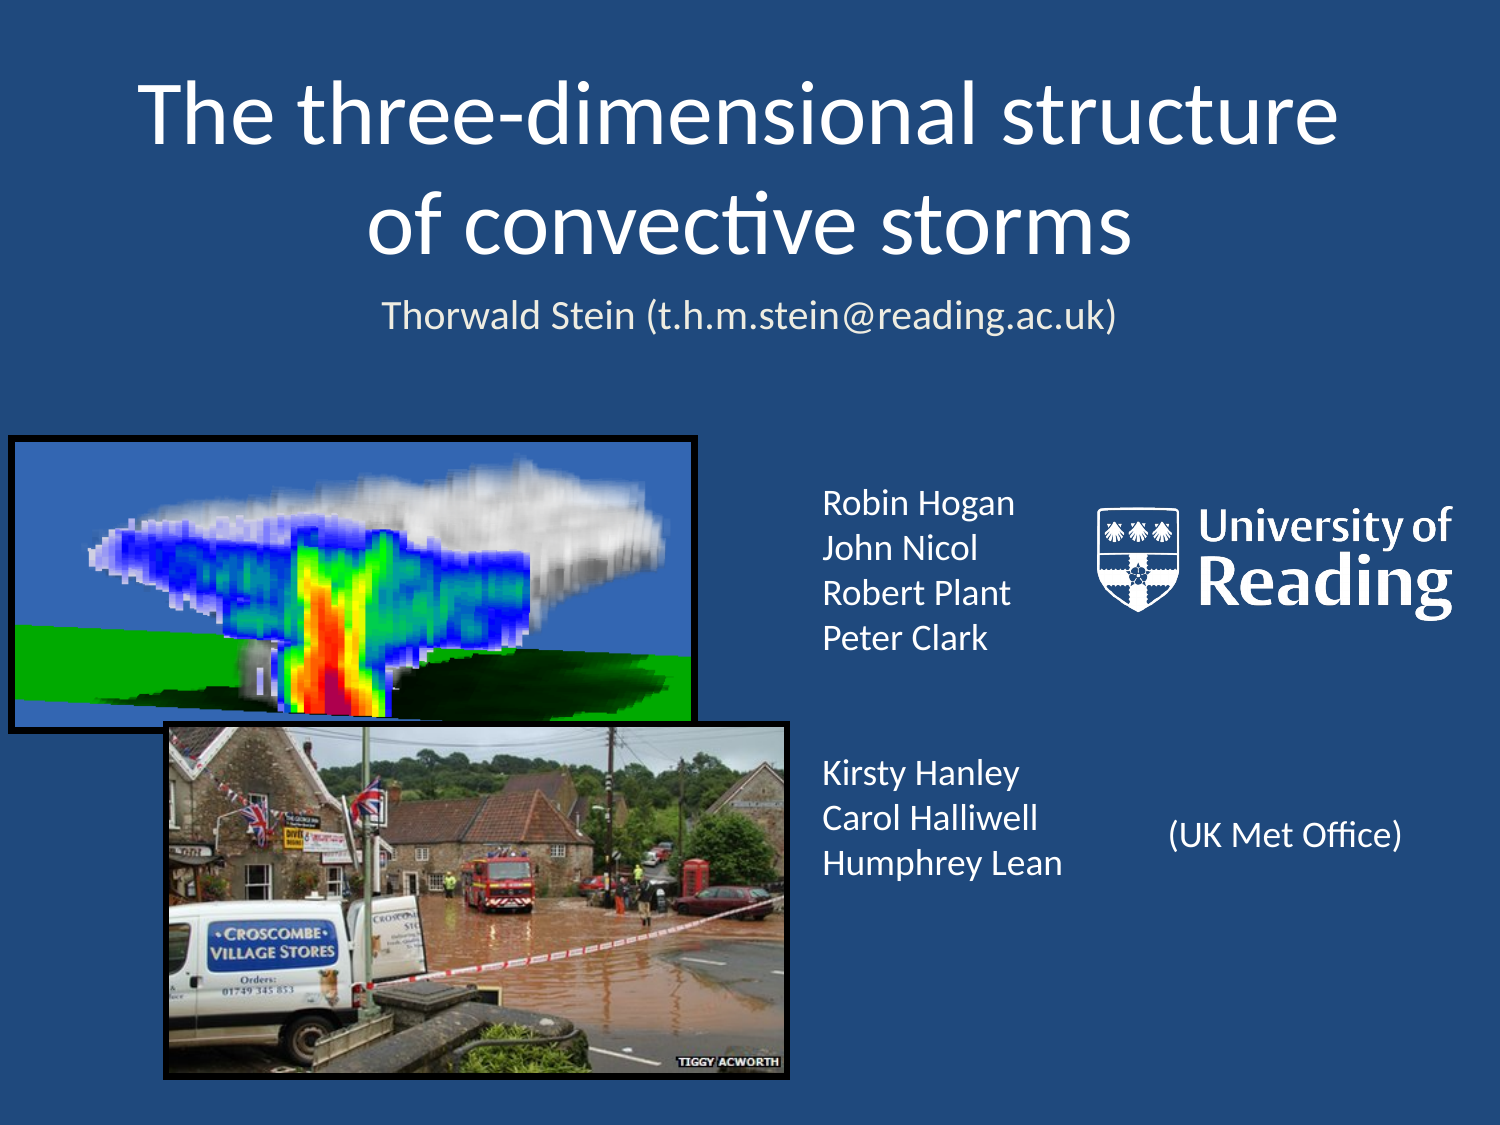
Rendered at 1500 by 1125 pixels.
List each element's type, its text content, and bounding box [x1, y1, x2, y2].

text_box Thorwald Stein (t.h.m.stein@reading.ac.uk) [0, 280, 1500, 364]
picture [1097, 506, 1453, 622]
picture [14, 441, 785, 1074]
title The three-dimensional structure of convective storms [0, 64, 1500, 261]
text_box Robin Hogan John Nicol Robert Plant Peter Clark Kirsty Hanley Carol Halliwell Humphrey Lean [807, 471, 1275, 891]
text_box (UK Met Office) [1152, 803, 1418, 863]
